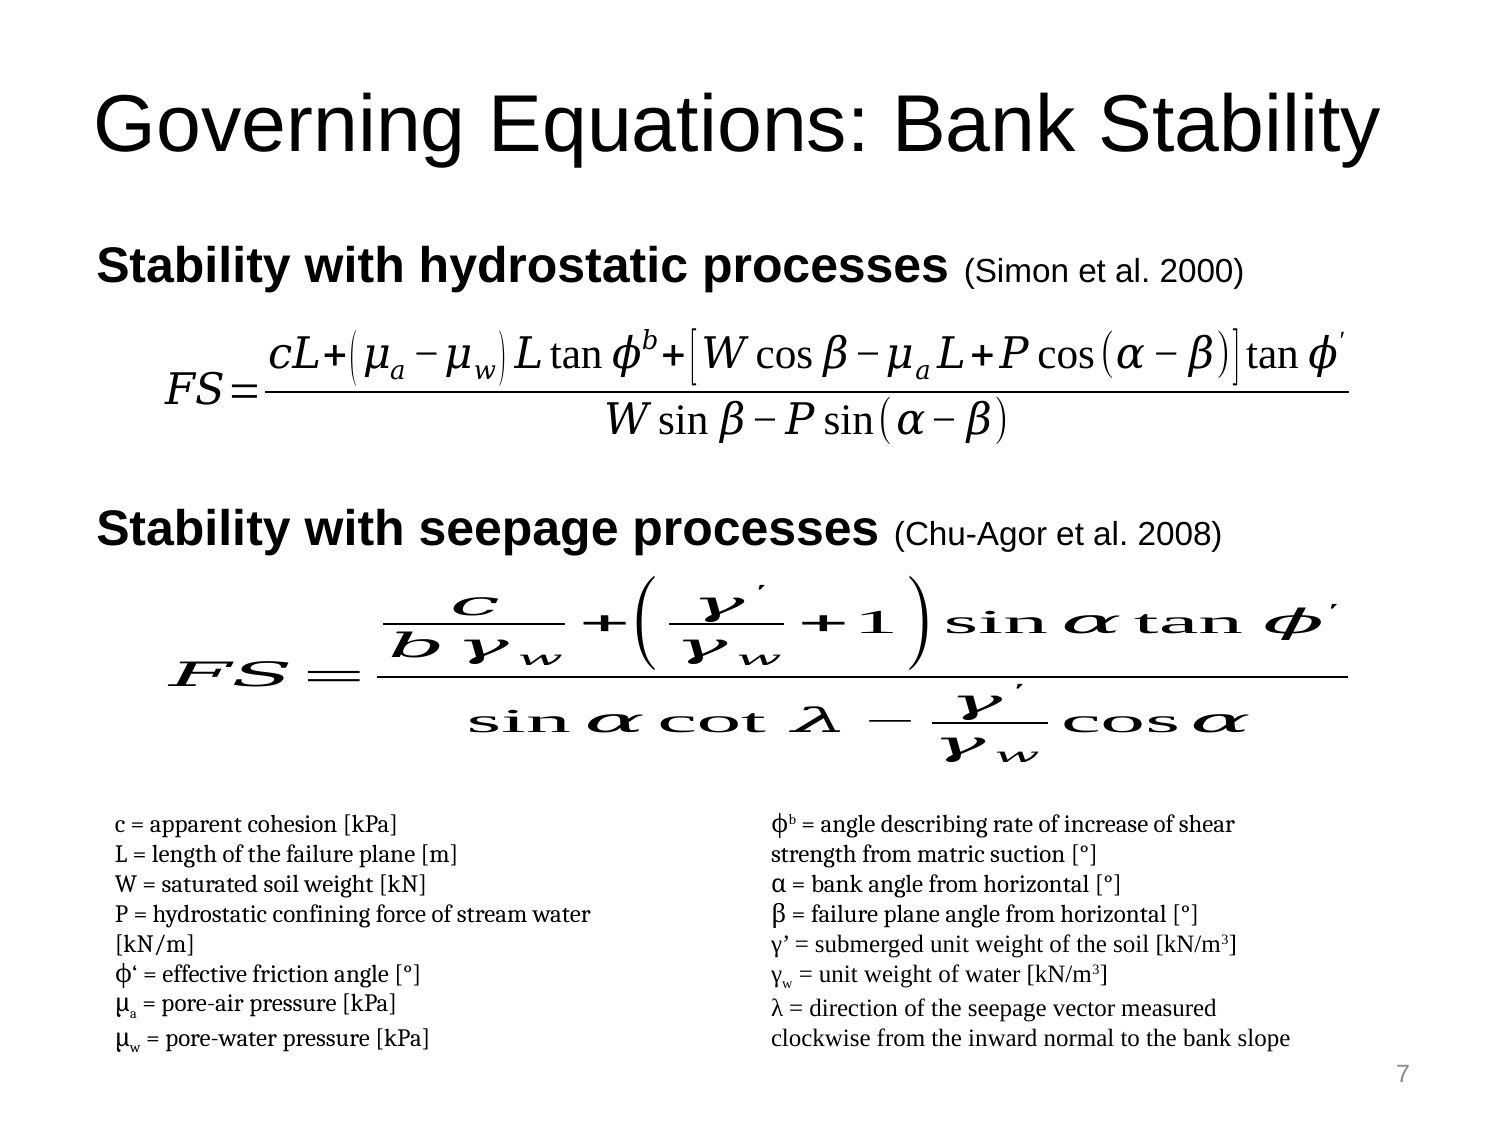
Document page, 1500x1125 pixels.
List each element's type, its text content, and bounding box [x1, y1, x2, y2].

slide_number 7 [1074, 1042, 1425, 1103]
text_box c = apparent cohesion [kPa] L = length of the failure plane [m] W = saturated soil weight [kN] P = hydrostatic confining force of stream water [kN/m] ϕ‘ = effective friction angle [°] μa = pore-air pressure [kPa] μw = pore-water pressure [kPa] [99, 799, 669, 1063]
title Governing Equations: Bank Stability [51, 24, 1427, 213]
text_box ϕb = angle describing rate of increase of shear strength from matric suction [°] α = bank angle from horizontal [°] β = failure plane angle from horizontal [°] γ’ = submerged unit weight of the soil [kN/m3] γw = unit weight of water [kN/m3] λ = direction of the seepage vector measured clockwise from the inward normal to the bank slope [756, 800, 1325, 1059]
list Stability with hydrostatic processes (Simon et al. 2000) [81, 224, 1432, 367]
text_box Stability with seepage processes (Chu-Agor et al. 2008) [81, 487, 1432, 614]
